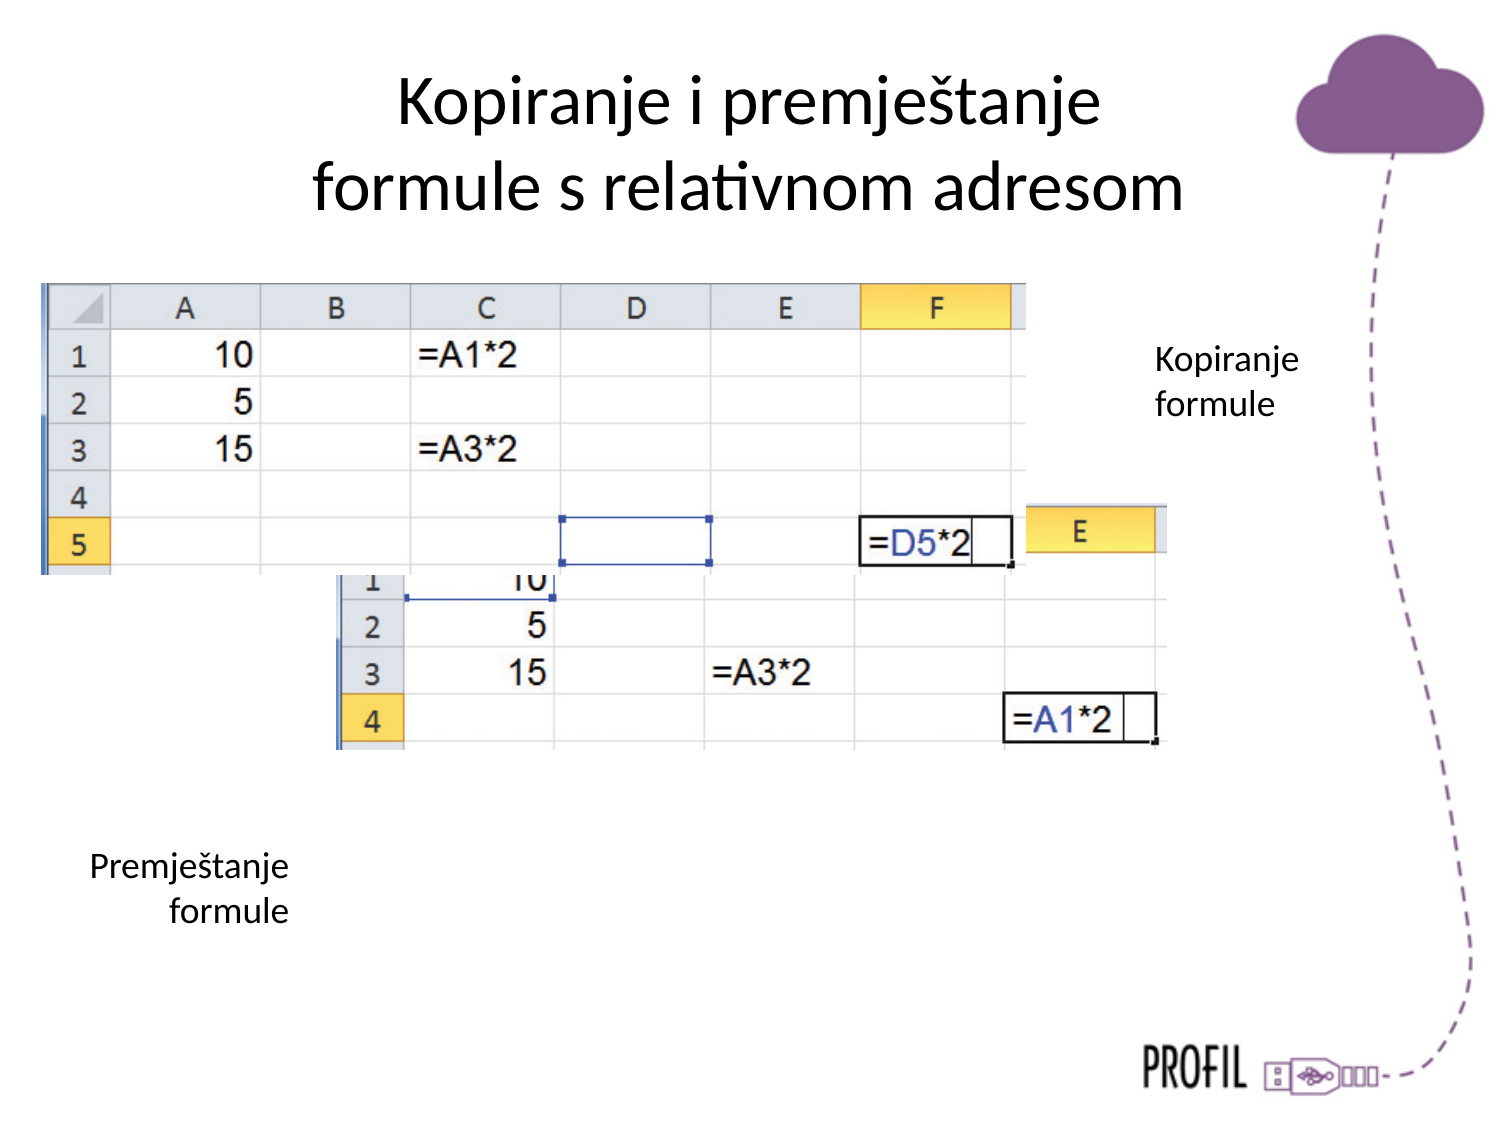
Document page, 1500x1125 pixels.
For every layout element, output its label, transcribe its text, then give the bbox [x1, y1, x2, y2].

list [336, 503, 1167, 750]
text_box Premještanje formule [74, 834, 305, 939]
title Kopiranje i premještanje formule s relativnom adresom [75, 45, 1425, 233]
picture [40, 283, 1026, 575]
text_box Kopiranje formule [1140, 327, 1315, 432]
picture [1125, 19, 1500, 1103]
